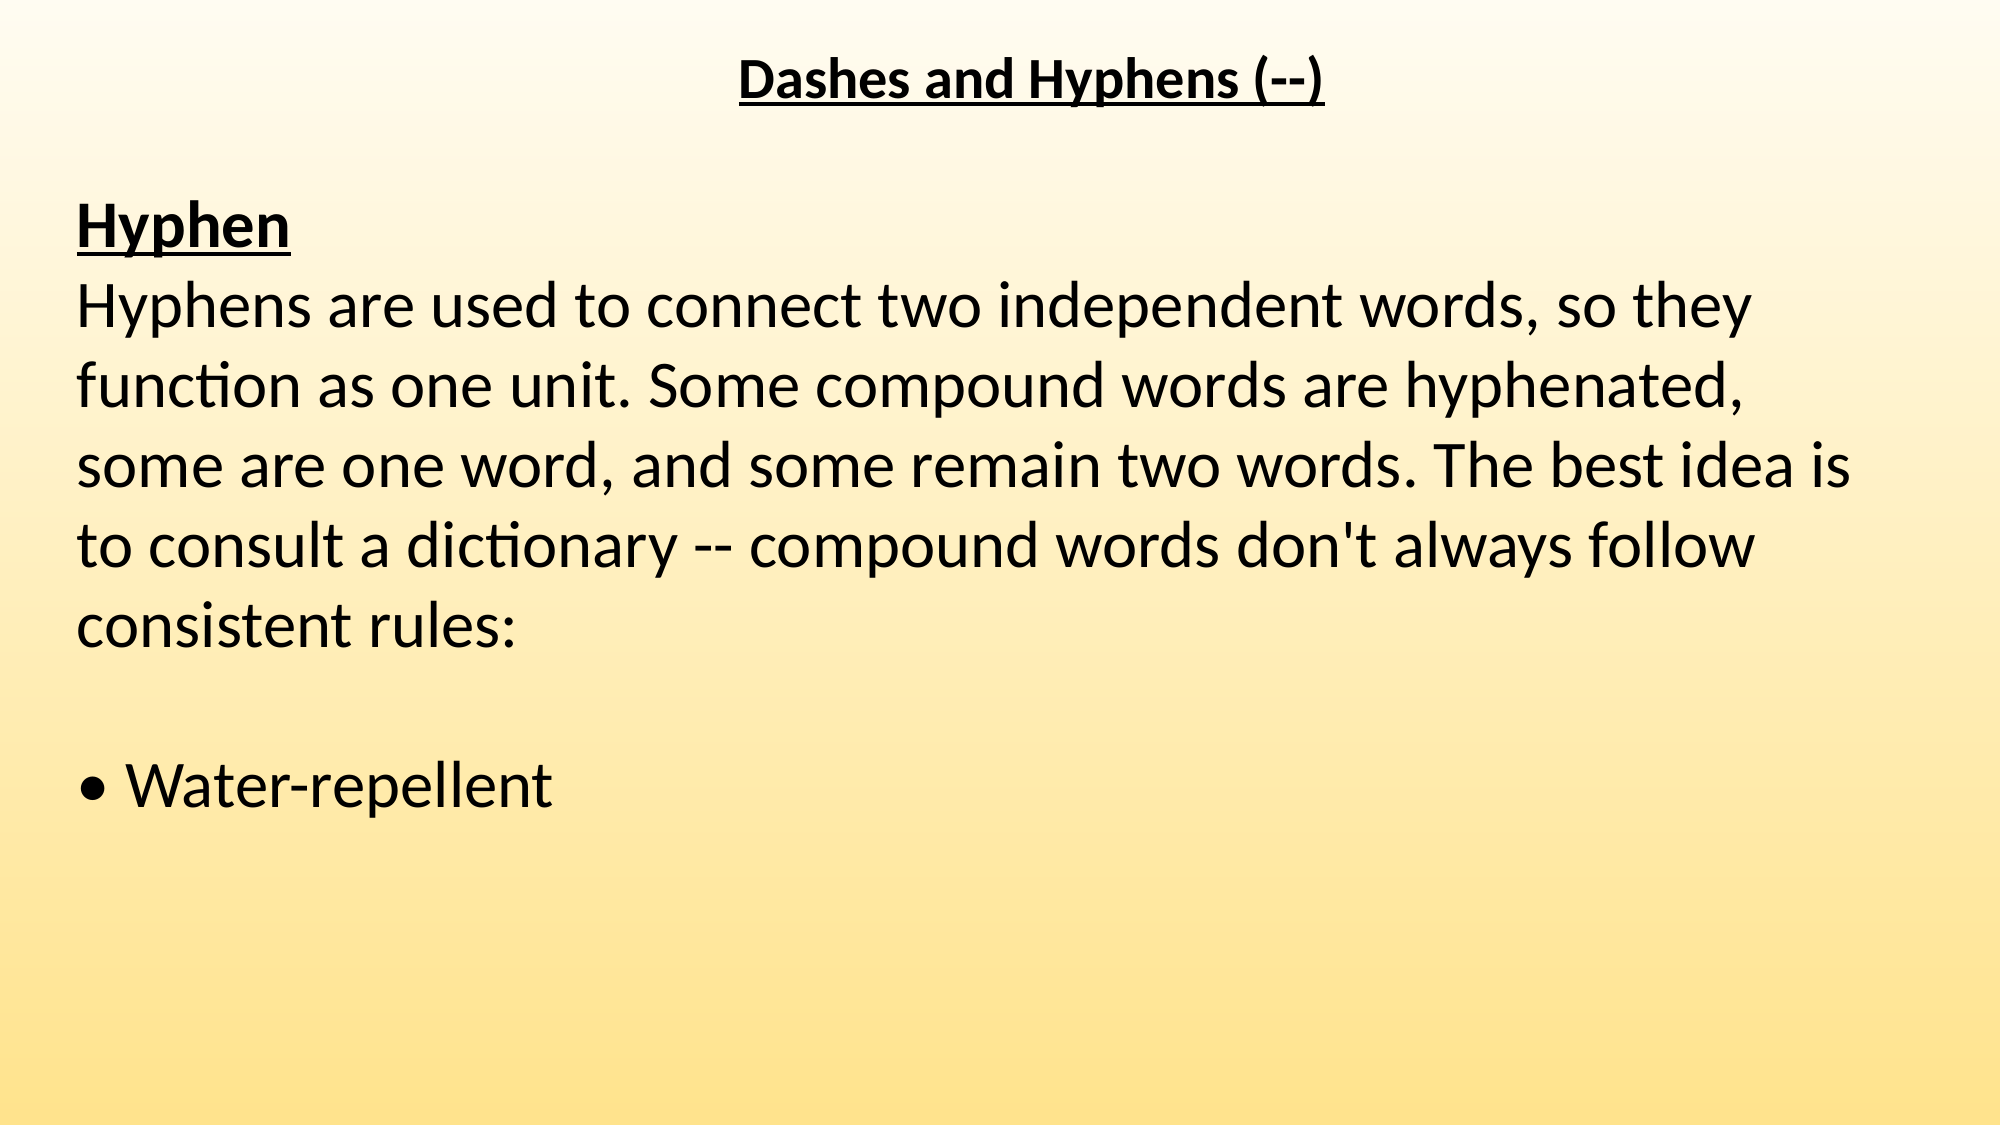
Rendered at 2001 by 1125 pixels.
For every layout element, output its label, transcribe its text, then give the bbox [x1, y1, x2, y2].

text_box Hyphen Hyphens are used to connect two independent words, so they function as one unit. Some compound words are hyphenated, some are one word, and some remain two words. The best idea is to consult a dictionary -- compound words don't always follow consistent rules: • Water-repellent [62, 173, 1893, 908]
text_box Dashes and Hyphens (--) [723, 32, 1340, 118]
